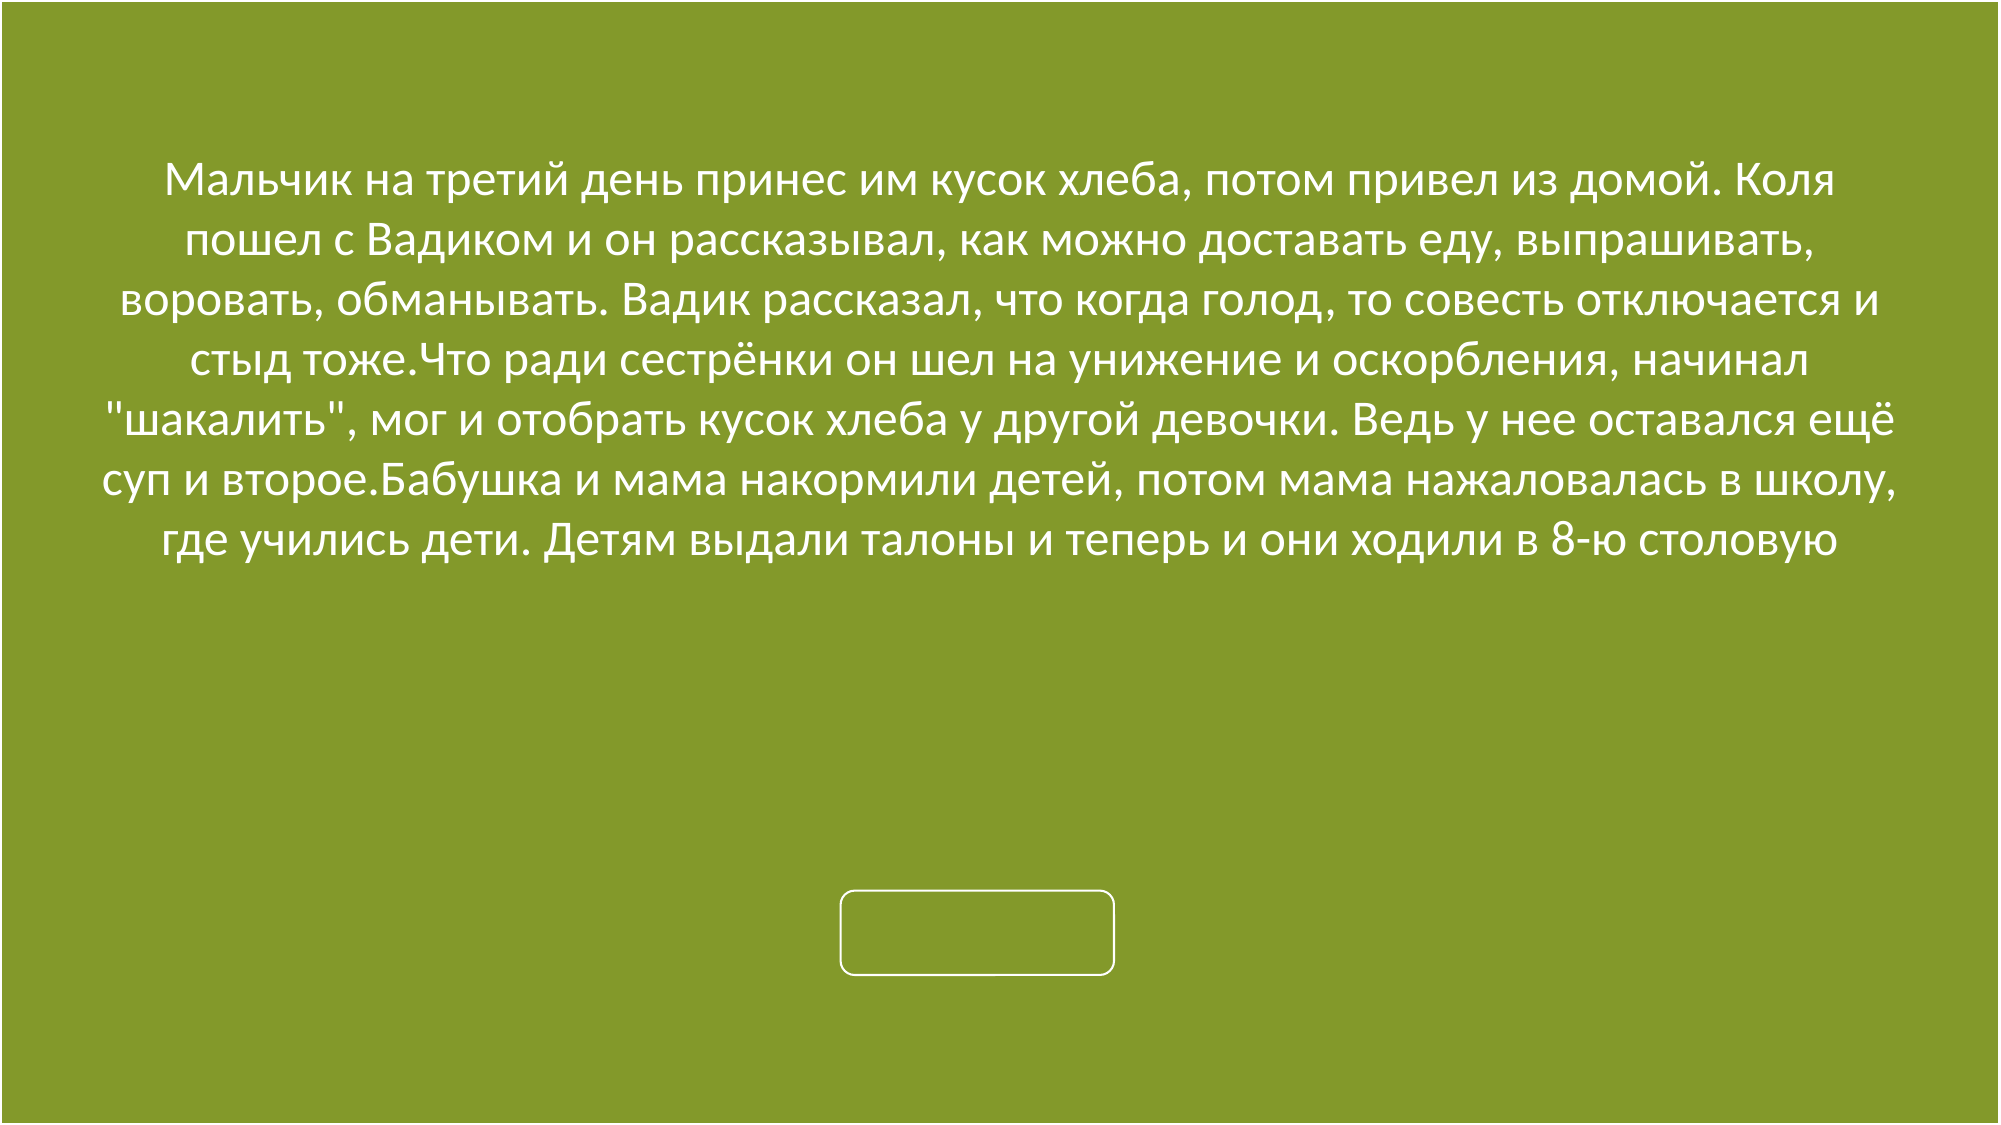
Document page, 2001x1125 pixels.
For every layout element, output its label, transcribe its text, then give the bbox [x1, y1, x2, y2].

text_box [839, 889, 1116, 977]
text_box [0, 0, 2000, 1125]
text_box Мальчик на третий день принес им кусок хлеба, потом привел из домой. Коля пошел с Вадиком и он рассказывал, как можно доставать еду, выпрашивать, воровать, обманывать. Вадик рассказал, что когда голод, то совесть отключается и стыд тоже.Что ради сестрёнки он шел на унижение и оскорбления, начинал "шакалить", мог и отобрать кусок хлеба у другой девочки. Ведь у нее оставался ещё суп и второе.Бабушка и мама накормили детей, потом мама нажаловалась в школу, где учились дети. Детям выдали талоны и теперь и они ходили в 8-ю столовую [83, 138, 1917, 574]
